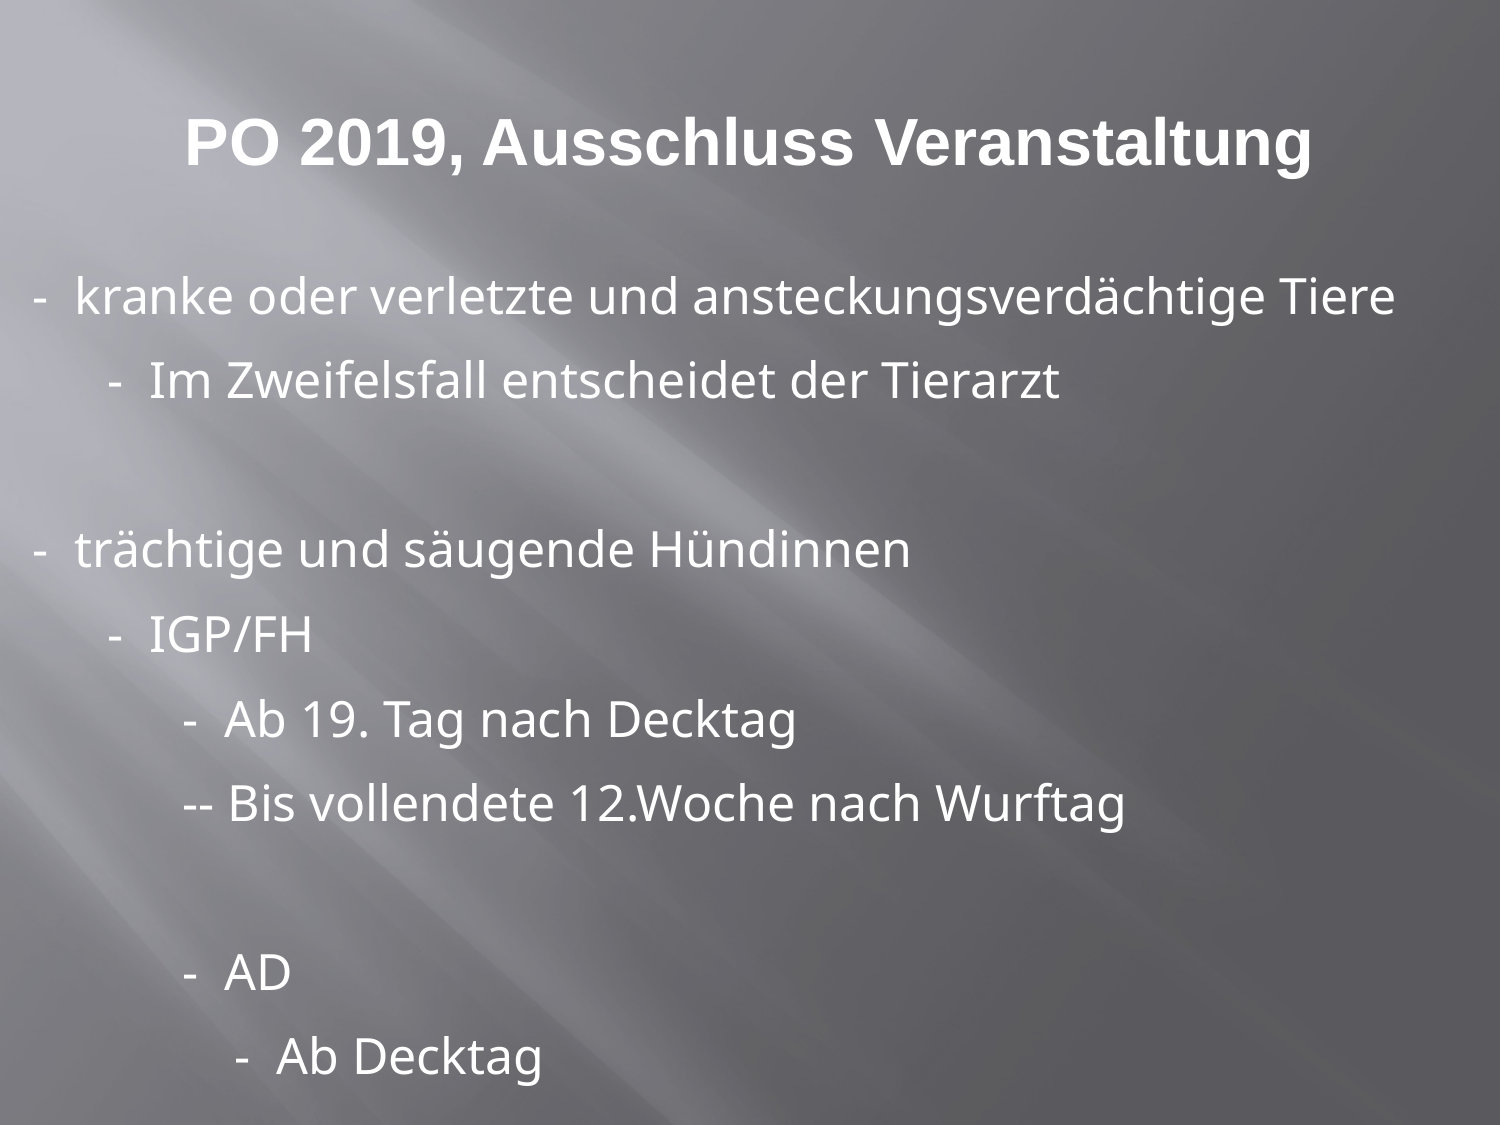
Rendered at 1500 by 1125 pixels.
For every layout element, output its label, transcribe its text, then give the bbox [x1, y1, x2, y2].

text_box - kranke oder verletzte und ansteckungsverdächtige Tiere - Im Zweifelsfall entscheidet der Tierarzt - trächtige und säugende Hündinnen - IGP/FH - Ab 19. Tag nach Decktag -- Bis vollendete 12.Woche nach Wurftag - AD - Ab Decktag [17, 0, 1471, 1093]
